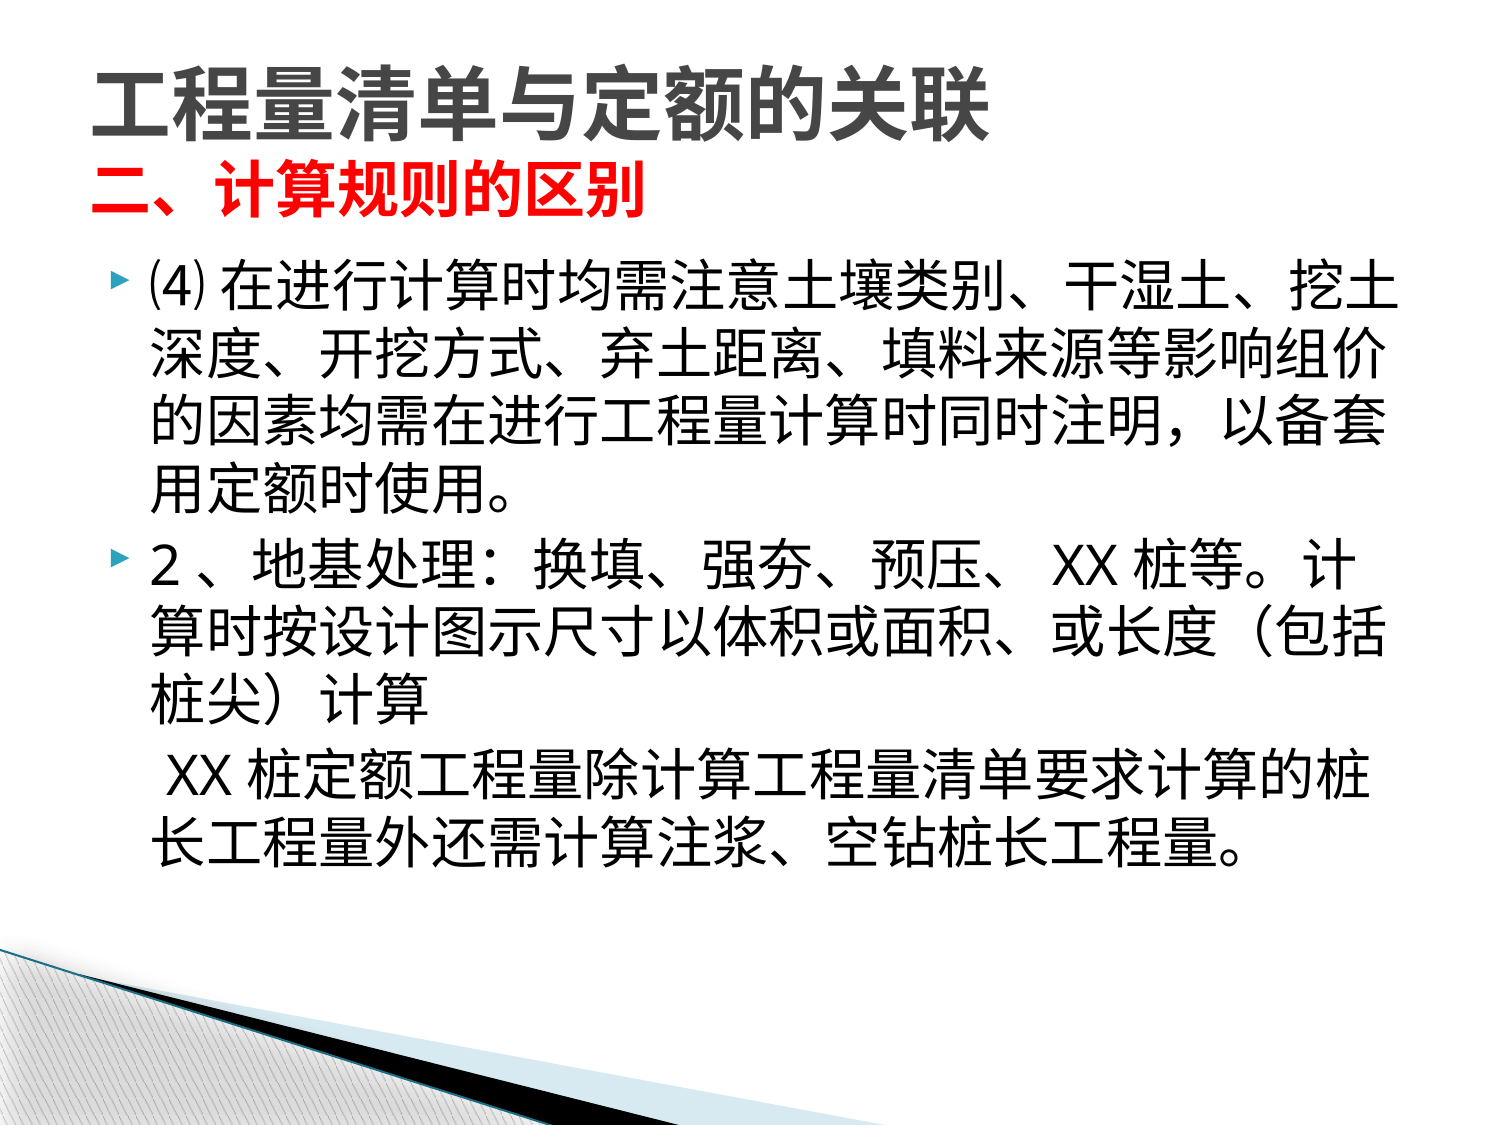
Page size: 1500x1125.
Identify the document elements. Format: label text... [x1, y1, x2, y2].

title 工程量清单与定额的关联 二、计算规则的区别 [75, 45, 1425, 233]
list ⑷在进行计算时均需注意土壤类别、干湿土、挖土深度、开挖方式、弃土距离、填料来源等影响组价的因素均需在进行工程量计算时同时注明，以备套用定额时使用。 2、地基处理：换填、强夯、预压、XX桩等。计算时按设计图示尺寸以体积或面积、或长度（包括桩尖）计算 XX桩定额工程量除计算工程量清单要求计算的桩长工程量外还需计算注浆、空钻桩长工程量。 [75, 243, 1425, 986]
